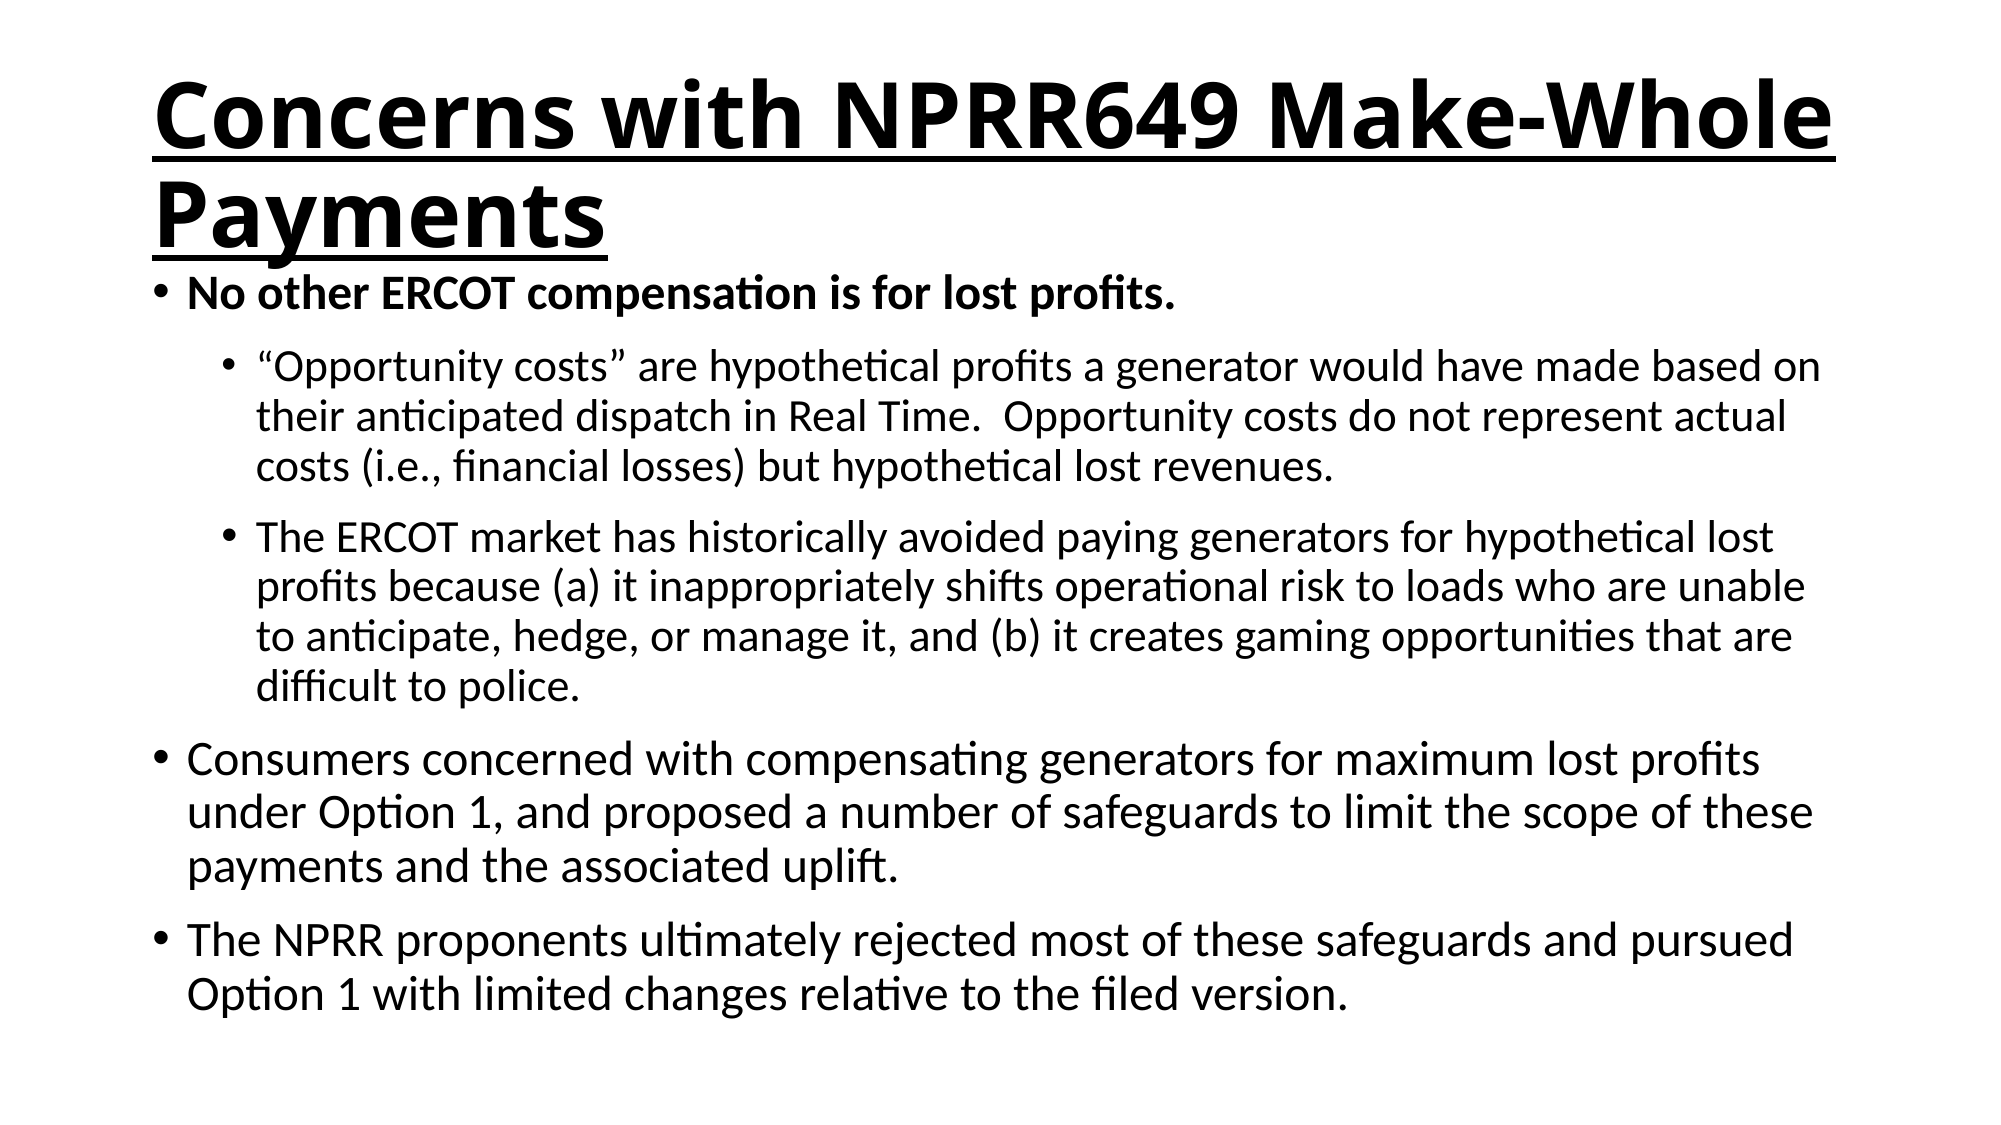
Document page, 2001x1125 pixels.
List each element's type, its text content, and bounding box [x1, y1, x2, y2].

list No other ERCOT compensation is for lost profits. “Opportunity costs” are hypothetical profits a generator would have made based on their anticipated dispatch in Real Time. Opportunity costs do not represent actual costs (i.e., financial losses) but hypothetical lost revenues. The ERCOT market has historically avoided paying generators for hypothetical lost profits because (a) it inappropriately shifts operational risk to loads who are unable to anticipate, hedge, or manage it, and (b) it creates gaming opportunities that are difficult to police. Consumers concerned with compensating generators for maximum lost profits under Option 1, and proposed a number of safeguards to limit the scope of these payments and the associated uplift. The NPRR proponents ultimately rejected most of these safeguards and pursued Option 1 with limited changes relative to the filed version. [137, 259, 1863, 1029]
title Concerns with NPRR649 Make-Whole Payments [137, 59, 1899, 278]
